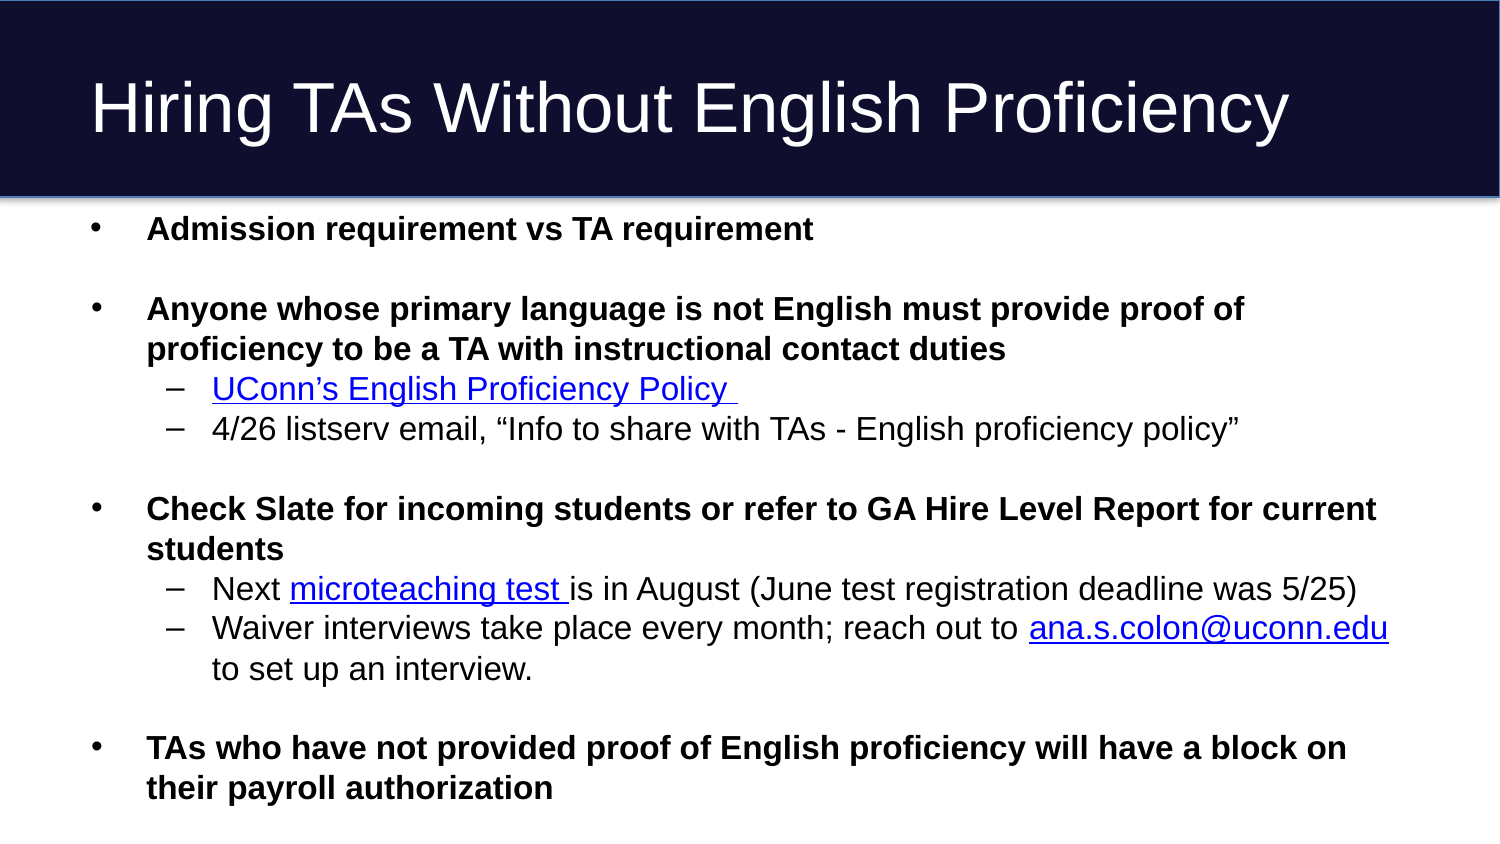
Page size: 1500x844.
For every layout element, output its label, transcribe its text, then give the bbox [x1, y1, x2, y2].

list Admission requirement vs TA requirement Anyone whose primary language is not English must provide proof of proficiency to be a TA with instructional contact duties UConn’s English Proficiency Policy 4/26 listserv email, “Info to share with TAs - English proficiency policy” Check Slate for incoming students or refer to GA Hire Level Report for current students Next microteaching test is in August (June test registration deadline was 5/25) Waiver interviews take place every month; reach out to ana.s.colon@uconn.edu to set up an interview. TAs who have not provided proof of English proficiency will have a block on their payroll authorization [75, 204, 1419, 761]
title Hiring TAs Without English Proficiency [75, 33, 1425, 175]
